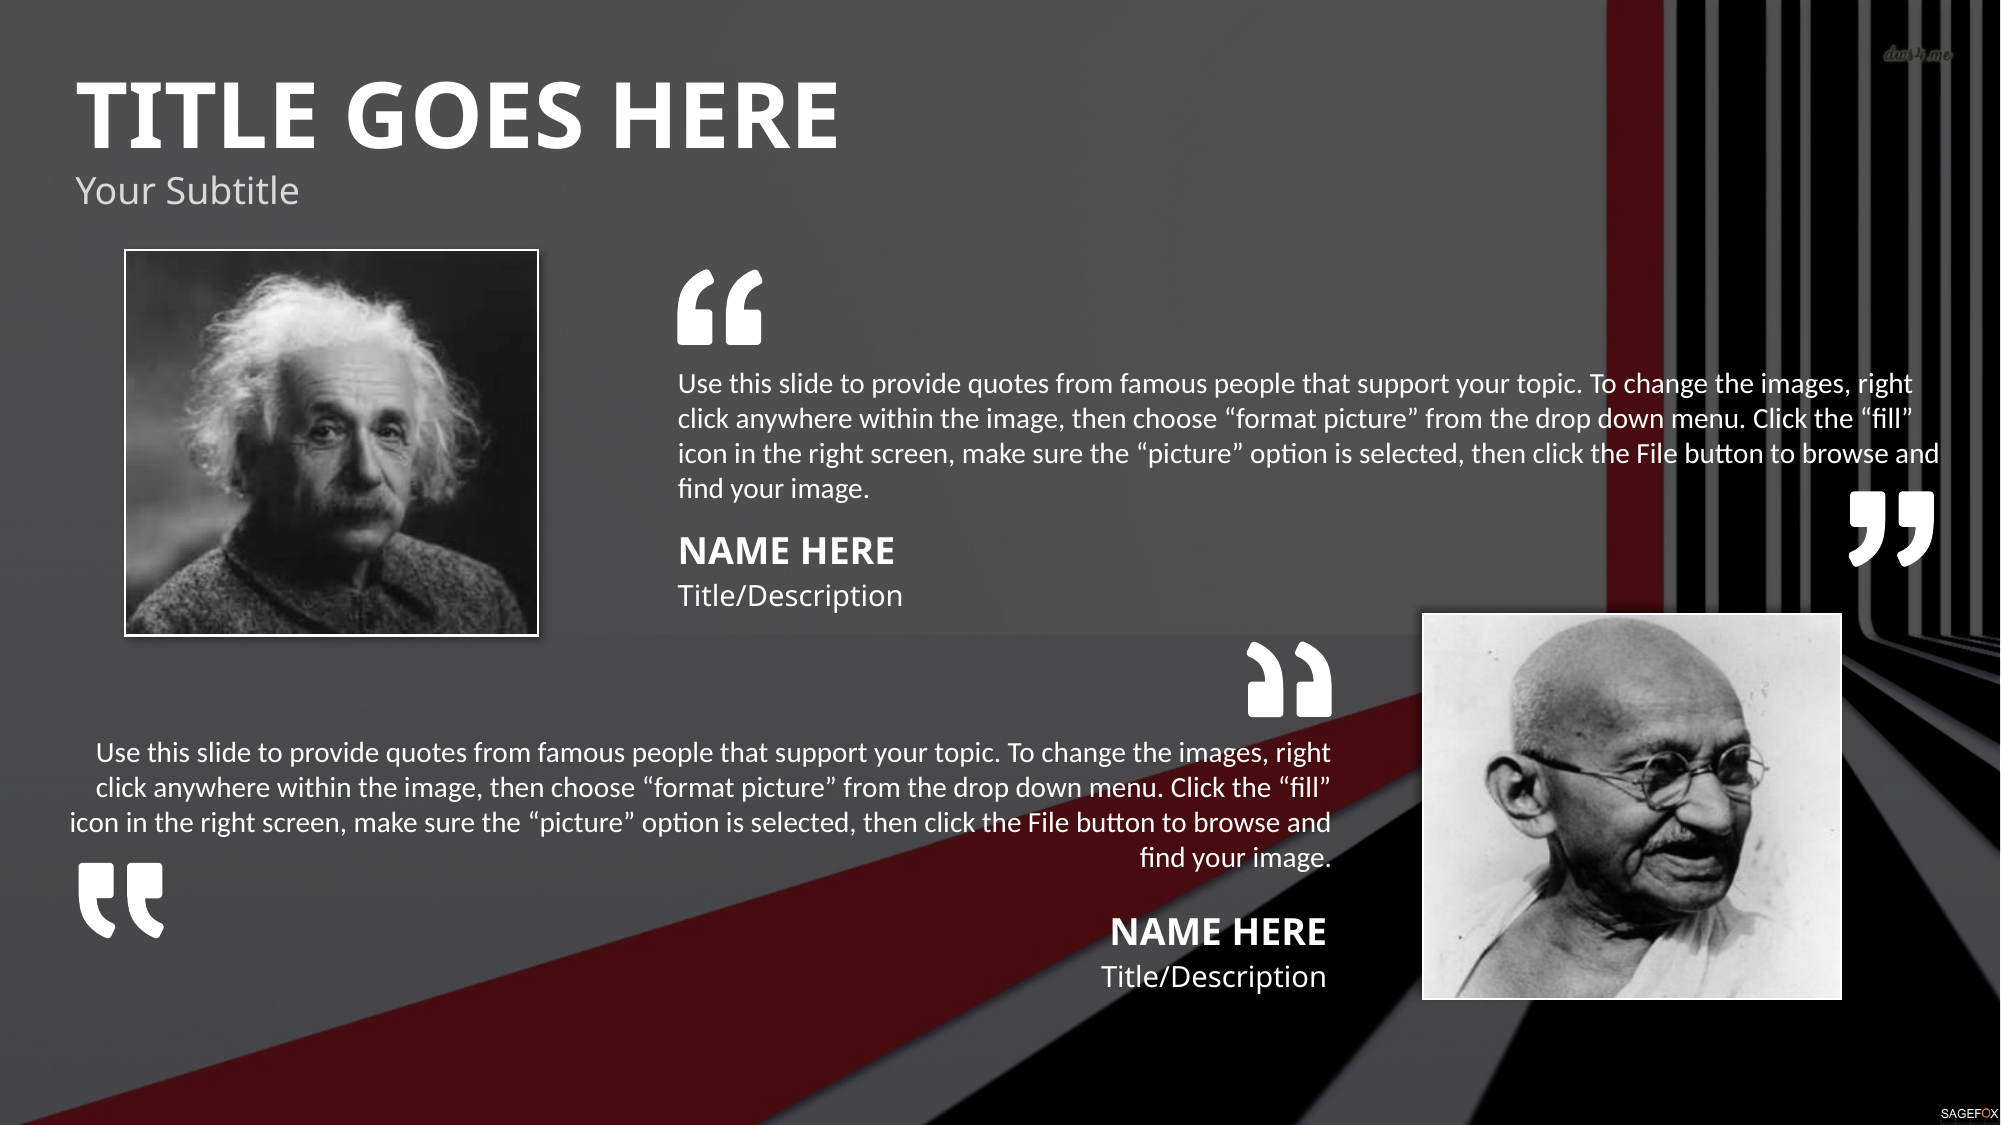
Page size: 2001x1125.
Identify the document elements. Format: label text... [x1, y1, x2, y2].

text_box NAME HERE Title/Description [1041, 900, 1342, 1001]
text_box NAME HERE Title/Description [663, 519, 963, 621]
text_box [677, 269, 763, 345]
text_box Use this slide to provide quotes from famous people that support your topic. To change the images, right click anywhere within the image, then choose “format picture” from the drop down menu. Click the “fill” icon in the right screen, make sure the “picture” option is selected, then click the File button to browse and find your image. [663, 357, 1964, 547]
text_box [124, 249, 539, 637]
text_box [78, 862, 164, 939]
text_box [1246, 641, 1332, 717]
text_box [1848, 491, 1934, 567]
text_box Use this slide to provide quotes from famous people that support your topic. To change the images, right click anywhere within the image, then choose “format picture” from the drop down menu. Click the “fill” icon in the right screen, make sure the “picture” option is selected, then click the File button to browse and find your image. [46, 725, 1348, 916]
text_box TITLE GOES HERE Your Subtitle [60, 49, 1036, 220]
picture [0, 0, 2001, 1125]
text_box [1422, 613, 1842, 1000]
